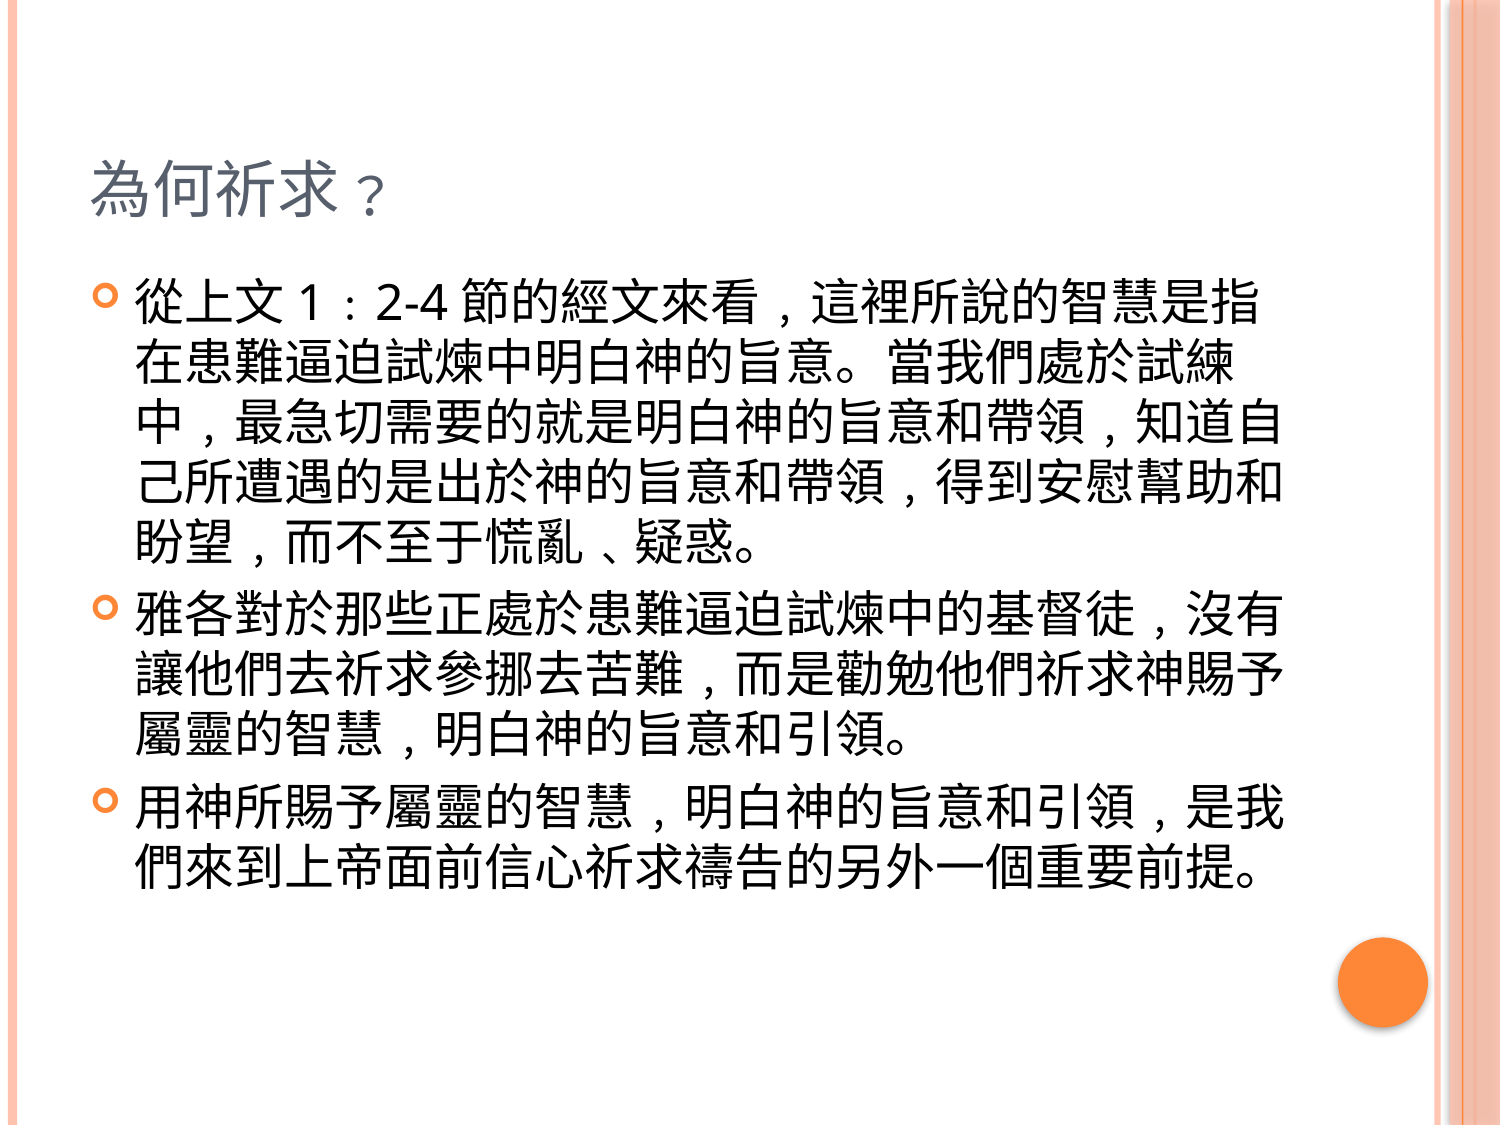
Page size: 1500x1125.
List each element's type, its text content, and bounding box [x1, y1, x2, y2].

title 為何祈求﹖ [75, 45, 1300, 233]
list 從上文1﹕2-4節的經文來看﹐這裡所說的智慧是指在患難逼迫試煉中明白神的旨意。當我們處於試練中﹐最急切需要的就是明白神的旨意和帶領﹐知道自己所遭遇的是出於神的旨意和帶領﹐得到安慰幫助和盼望﹐而不至于慌亂﹑疑惑。 雅各對於那些正處於患難逼迫試煉中的基督徒﹐沒有讓他們去祈求參挪去苦難﹐而是勸勉他們祈求神賜予屬靈的智慧﹐明白神的旨意和引領。 用神所賜予屬靈的智慧﹐明白神的旨意和引領﹐是我們來到上帝面前信心祈求禱告的另外一個重要前提。 [75, 262, 1300, 1062]
